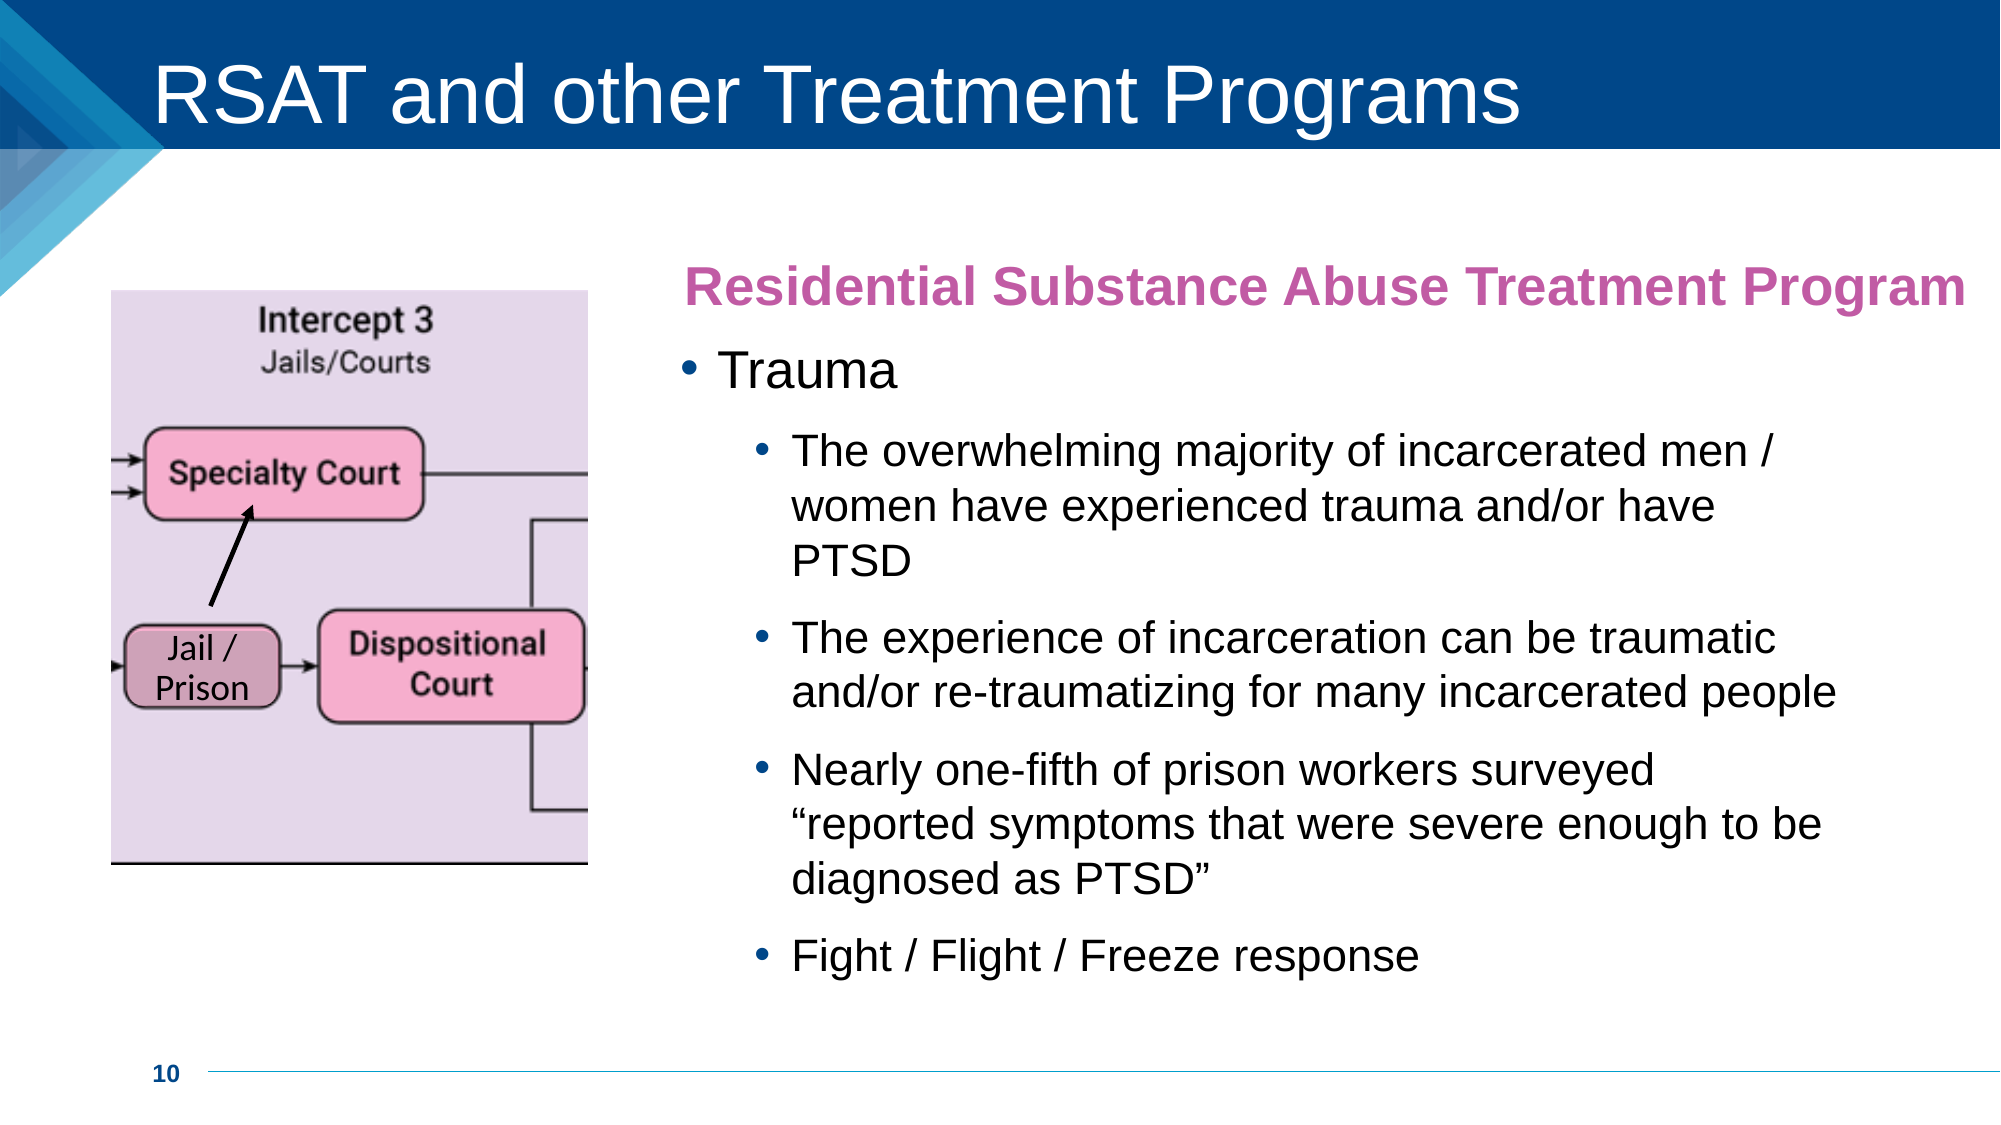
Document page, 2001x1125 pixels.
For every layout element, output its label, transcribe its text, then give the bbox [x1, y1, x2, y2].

title RSAT and other Treatment Programs [137, 44, 1863, 149]
list Residential Substance Abuse Treatment Program [665, 230, 1989, 426]
slide_number 10 [137, 1042, 588, 1103]
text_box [210, 504, 253, 607]
list Trauma The overwhelming majority of incarcerated men / women have experienced trauma and/or have PTSD The experience of incarceration can be traumatic and/or re-traumatizing for many incarcerated people Nearly one-fifth of prison workers surveyed “reported symptoms that were severe enough to be diagnosed as PTSD” Fight / Flight / Freeze response [665, 426, 1863, 1043]
picture [0, 0, 588, 865]
